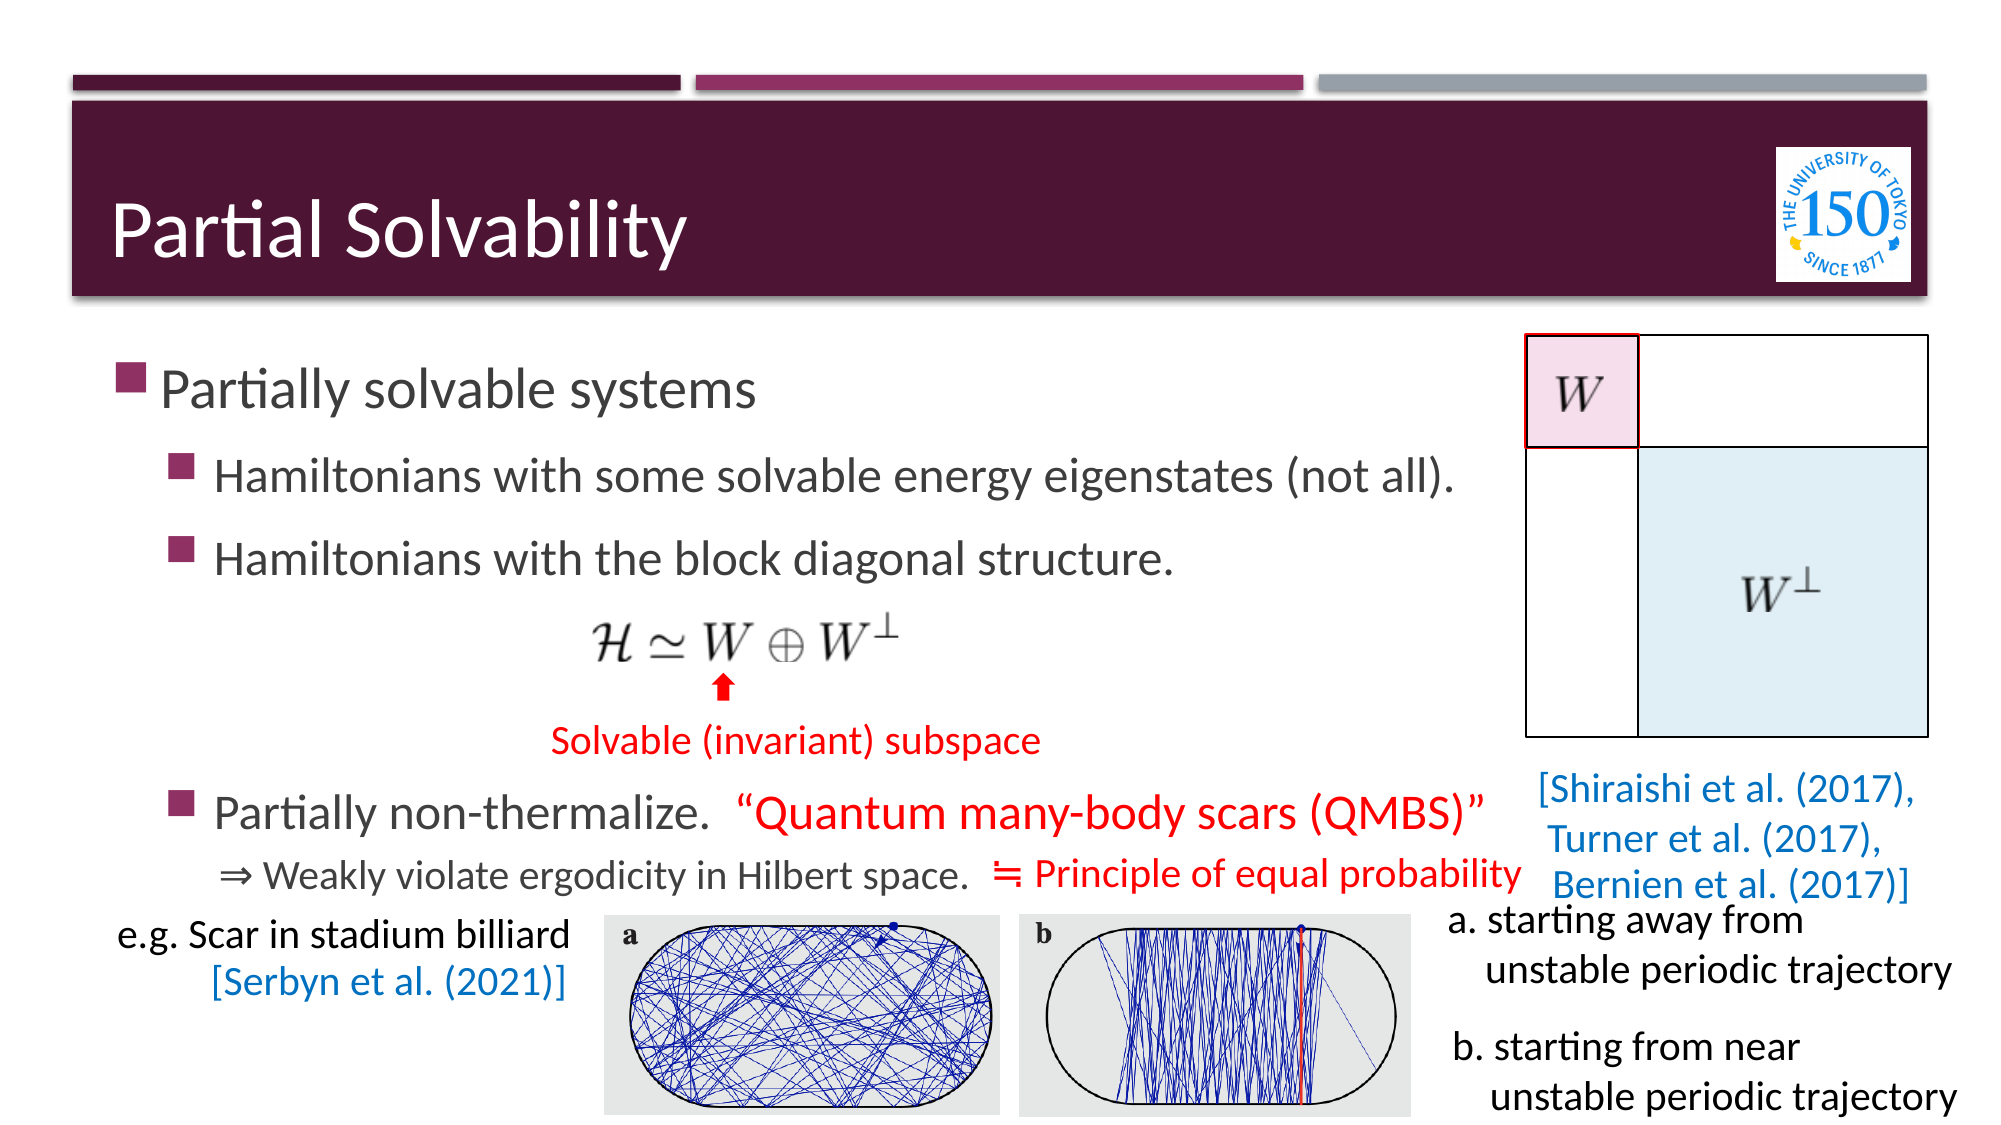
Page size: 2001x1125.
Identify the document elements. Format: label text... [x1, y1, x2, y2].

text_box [1525, 334, 1929, 738]
picture [603, 914, 1001, 1116]
text_box [Serbyn et al. (2021)] [196, 965, 582, 1011]
text_box Solvable (invariant) subspace [536, 705, 1057, 770]
text_box a. starting away from unstable periodic trajectory [1432, 884, 1969, 1000]
list Partially solvable systems Hamiltonians with some solvable energy eigenstates (not all). Hamiltonians with the block diagonal structure. Partially non-thermalize. “Quantum many-body scars (QMBS)” [95, 342, 1905, 1074]
text_box ≒ Principle of equal probability [975, 838, 1537, 904]
picture [1775, 146, 1912, 282]
text_box b. starting from near unstable periodic trajectory [1437, 1011, 1974, 1125]
text_box Bernien et al. (2017)] [1537, 849, 1926, 914]
picture [591, 611, 899, 663]
title Partial Solvability [95, 115, 1905, 282]
picture [1018, 914, 1412, 1117]
text_box ⇒ Weakly violate ergodicity in Hilbert space. [203, 840, 986, 906]
text_box e.g. Scar in stadium billiard [102, 899, 587, 965]
text_box [Shiraishi et al. (2017), Turner et al. (2017), [1522, 753, 1941, 869]
text_box [709, 673, 737, 703]
